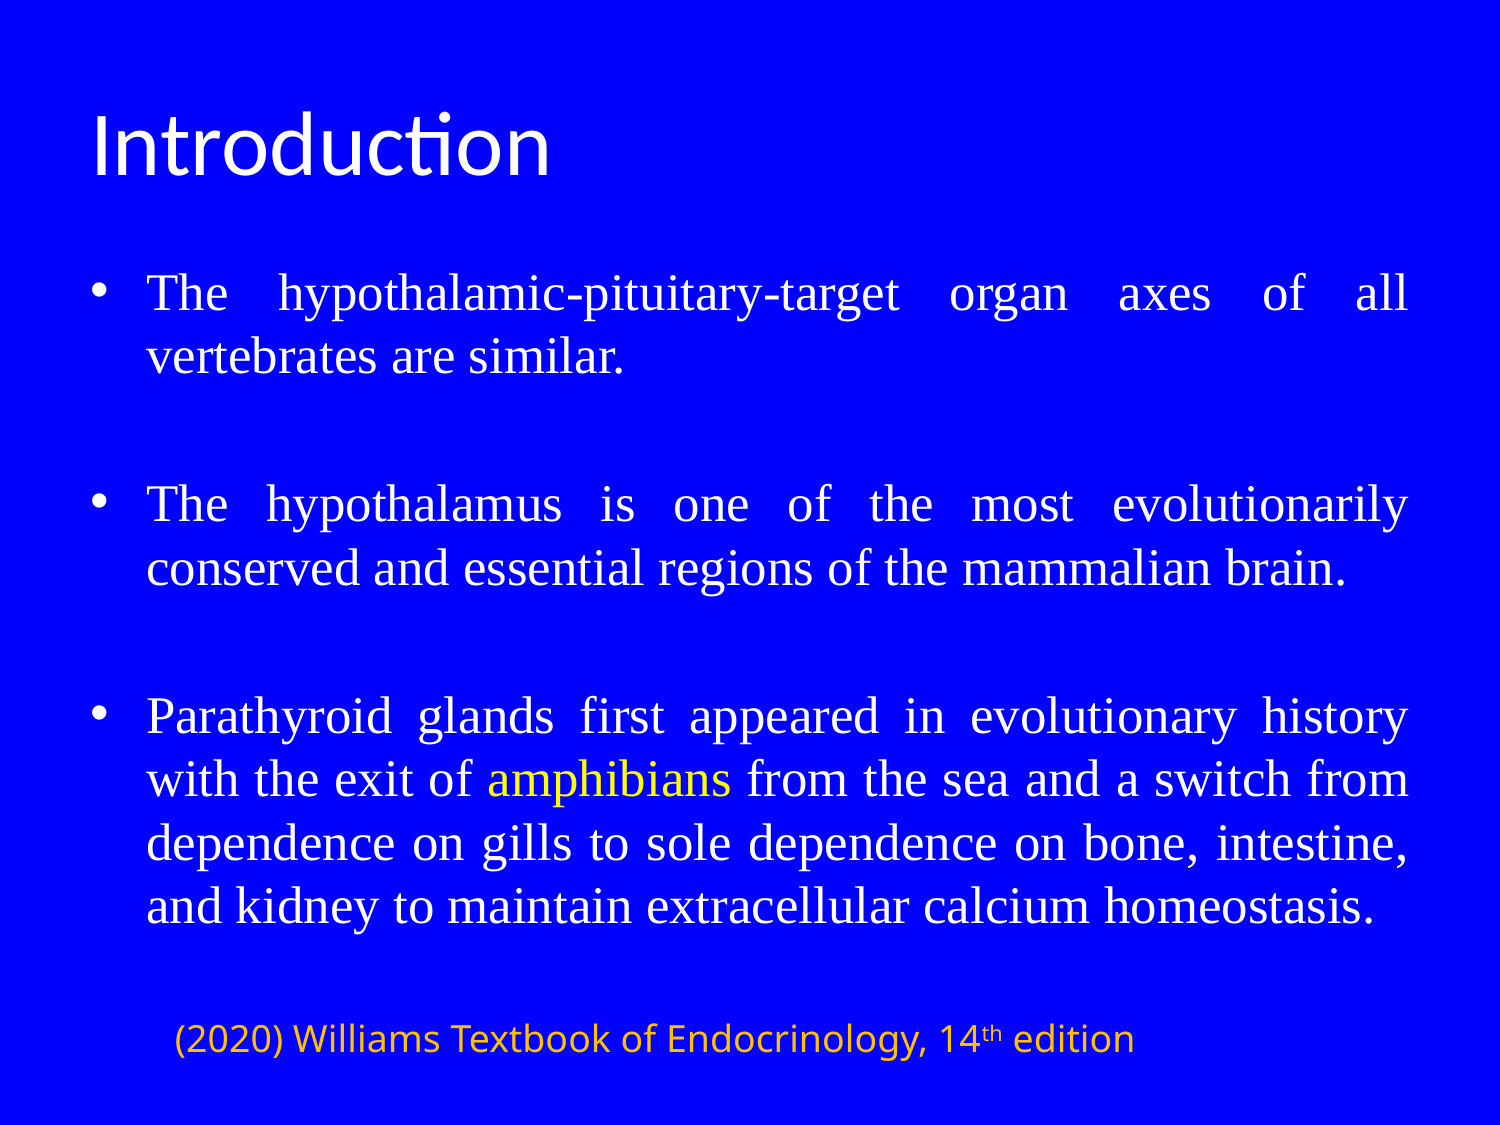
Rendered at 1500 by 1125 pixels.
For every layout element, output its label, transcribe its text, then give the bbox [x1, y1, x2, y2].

list The hypothalamic-pituitary-target organ axes of all vertebrates are similar. The hypothalamus is one of the most evolutionarily conserved and essential regions of the mammalian brain. Parathyroid glands first appeared in evolutionary history with the exit of amphibians from the sea and a switch from dependence on gills to sole dependence on bone, intestine, and kidney to maintain extracellular calcium homeostasis. [75, 249, 1425, 993]
slide_number 7 [1074, 1042, 1425, 1103]
title Introduction [75, 45, 1425, 233]
text_box (2020) Williams Textbook of Endocrinology, 14th edition [160, 1007, 1363, 1068]
